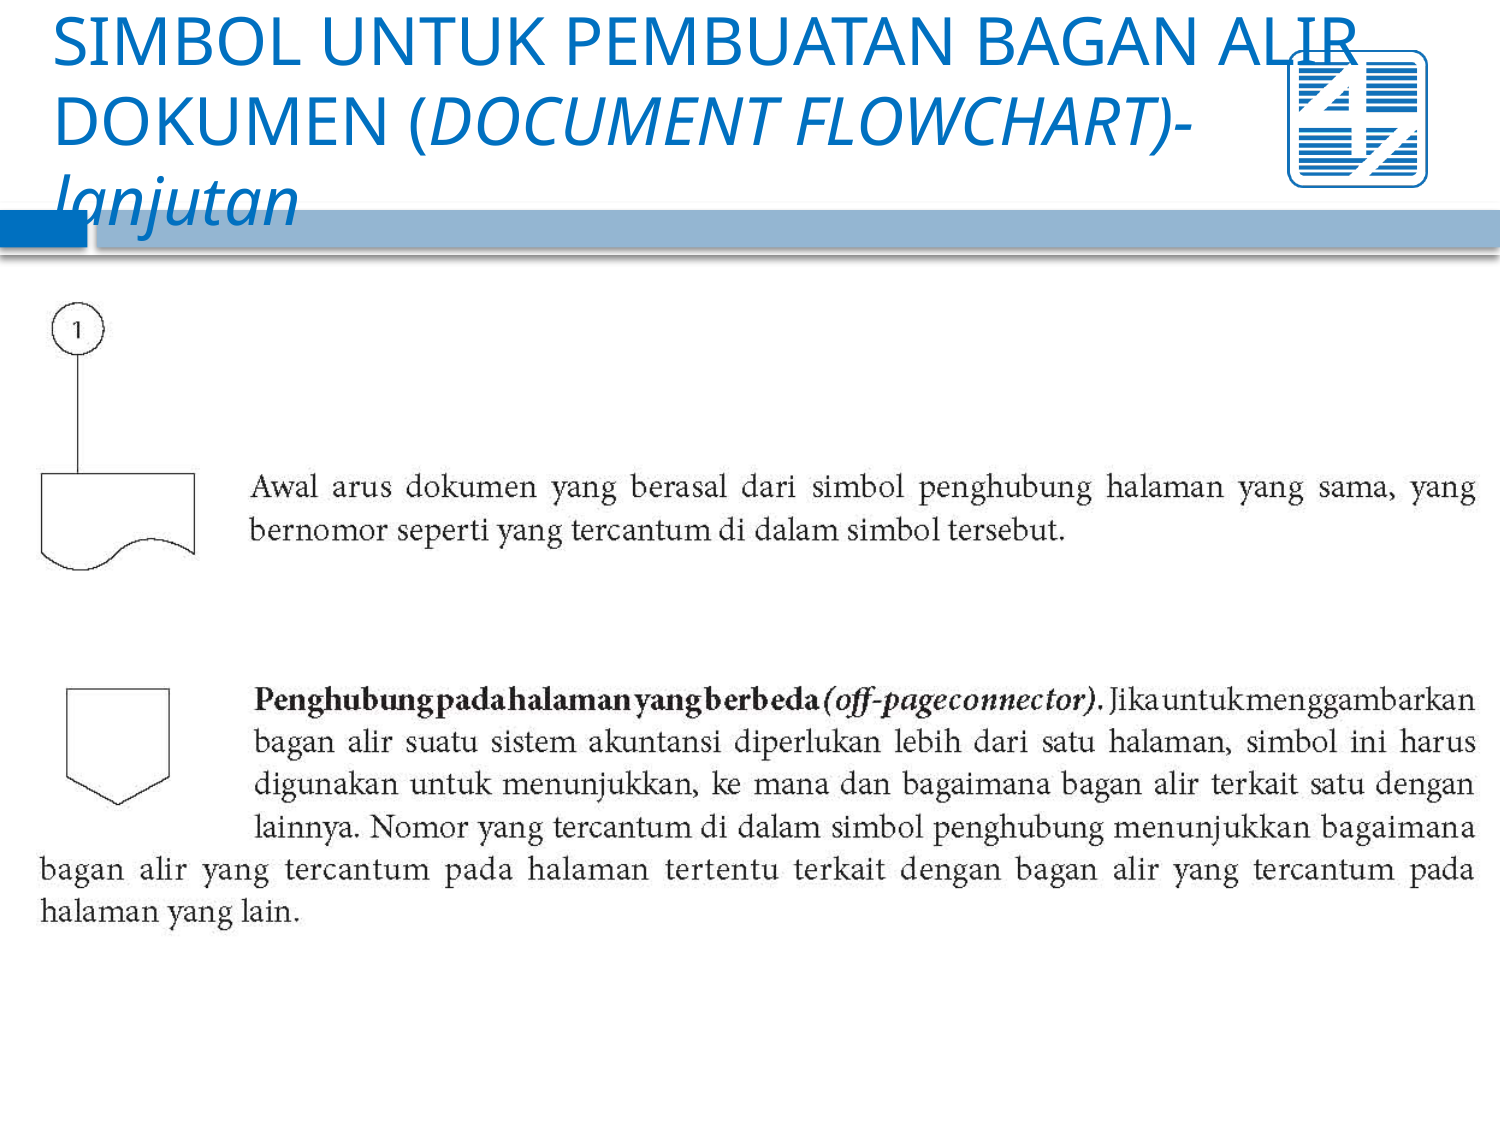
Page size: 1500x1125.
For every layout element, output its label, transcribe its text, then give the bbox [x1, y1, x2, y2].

title SIMBOL UNTUK PEMBUATAN BAGAN ALIR DOKUMEN (DOCUMENT FLOWCHART)-lanjutan [37, 37, 1438, 200]
picture [0, 274, 1500, 963]
